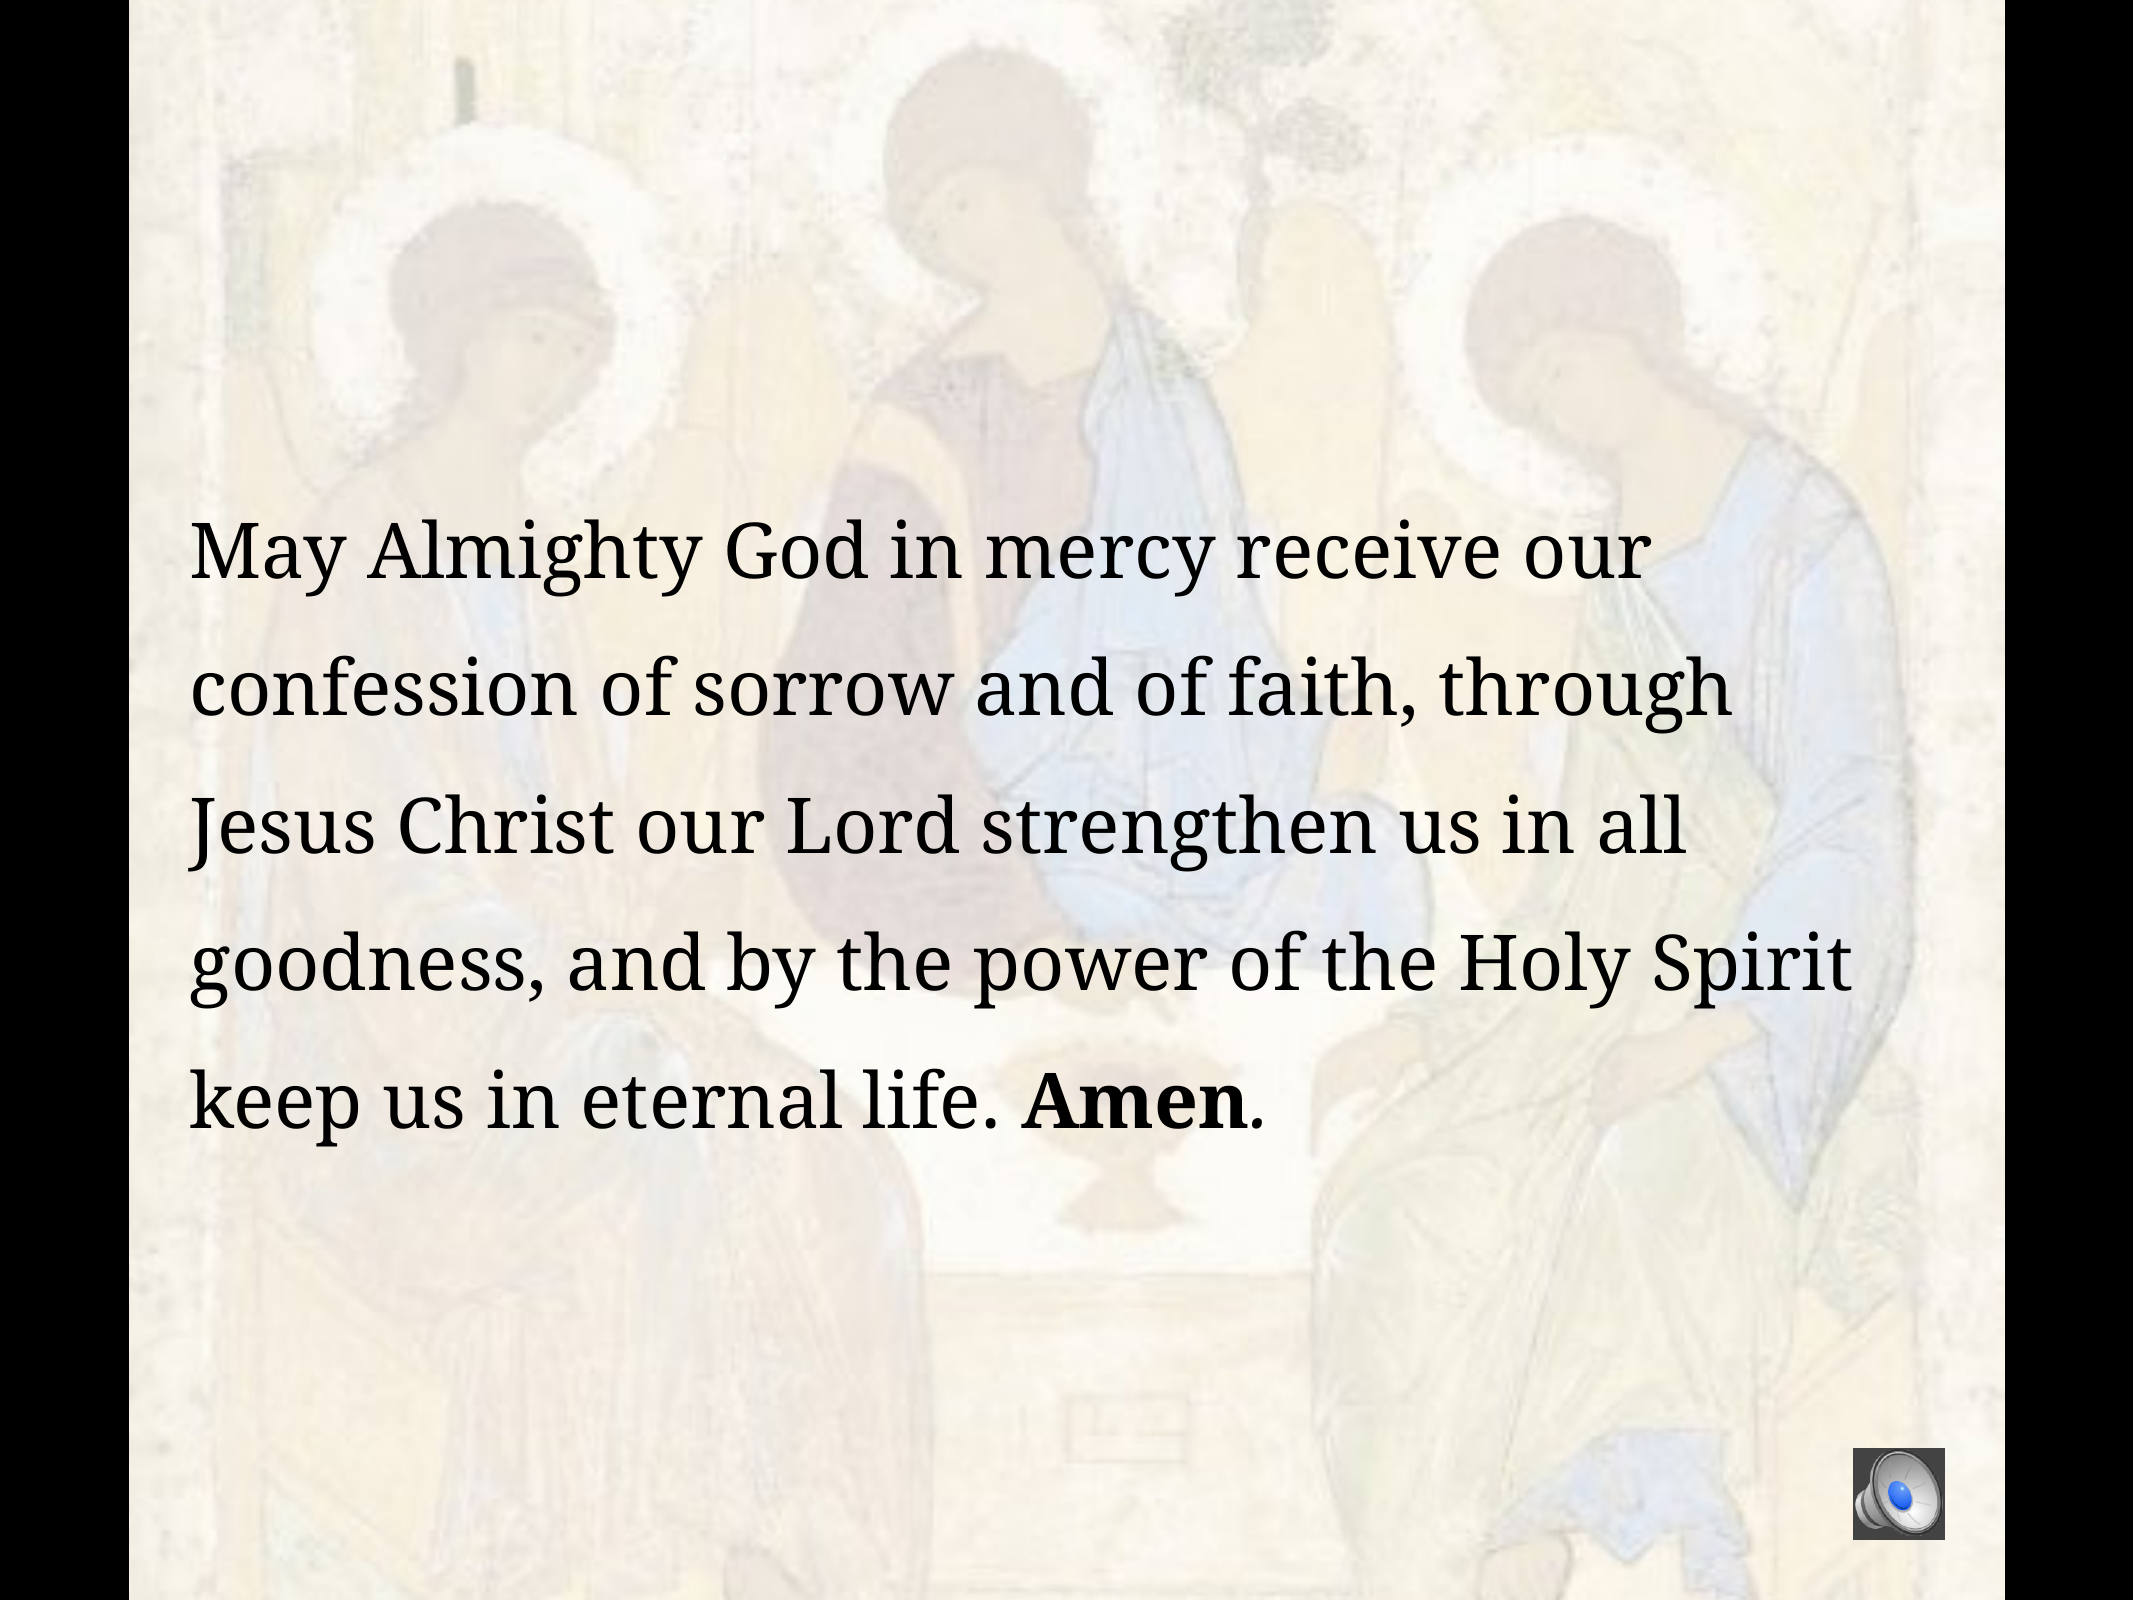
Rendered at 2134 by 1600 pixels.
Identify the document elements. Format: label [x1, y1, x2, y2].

picture [128, 0, 2005, 1600]
